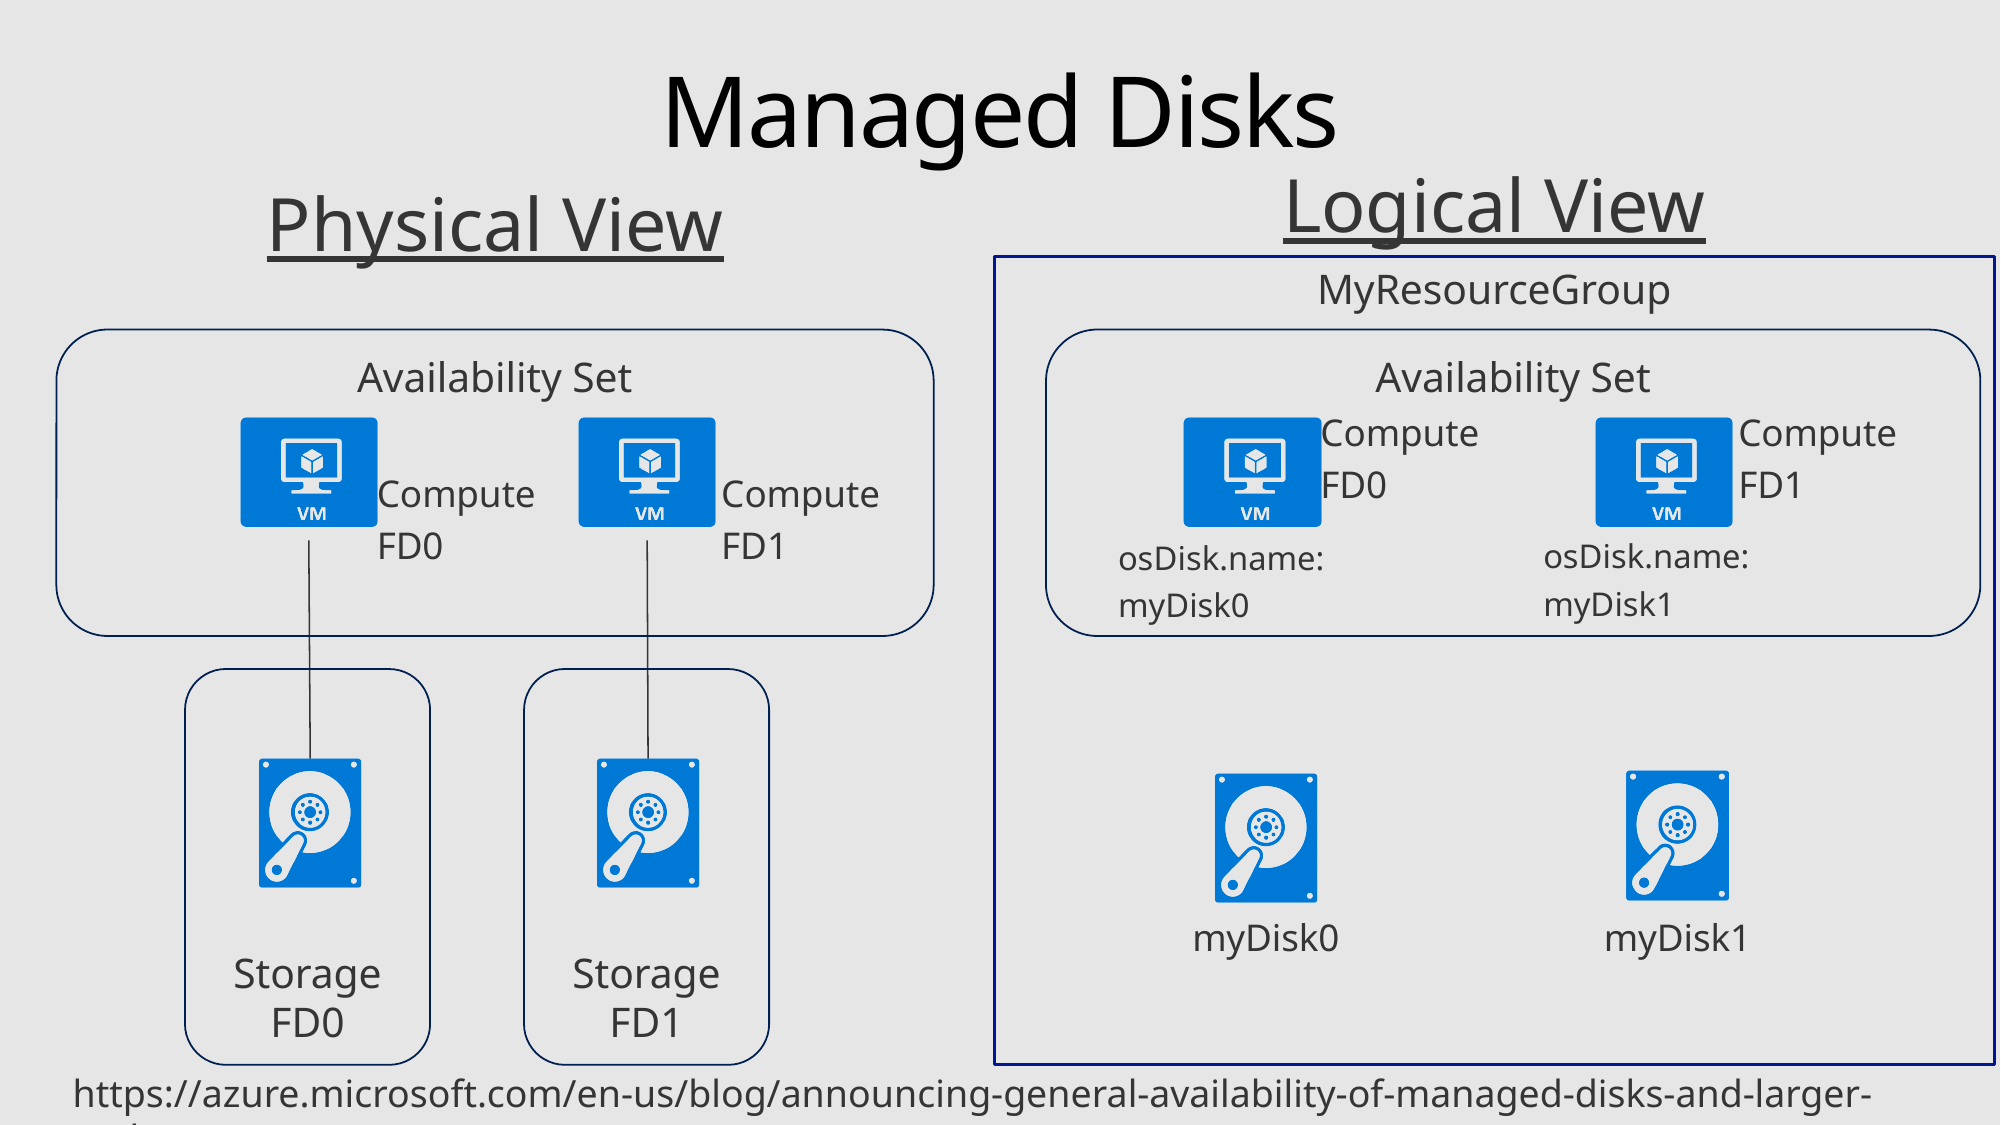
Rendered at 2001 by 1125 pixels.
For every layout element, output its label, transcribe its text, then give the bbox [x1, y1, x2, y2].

text_box myDisk1 [1589, 907, 1766, 967]
text_box Storage FD1 [523, 668, 771, 1062]
picture [1595, 402, 1734, 541]
picture [245, 758, 376, 889]
text_box Physical View [237, 164, 753, 291]
picture [583, 758, 714, 889]
title Managed Disks [44, 47, 1957, 196]
text_box Availability Set [55, 328, 935, 637]
picture [239, 402, 378, 541]
picture [1183, 402, 1322, 541]
text_box myDisk0 [1177, 907, 1355, 967]
text_box Logical View [1253, 145, 1736, 273]
text_box https://azure.microsoft.com/en-us/blog/announcing-general-availability-of-managed-disks-and-larger-scale-sets/ [57, 1062, 1981, 1125]
picture [578, 402, 717, 541]
text_box MyResourceGroup [994, 255, 1995, 1066]
picture [1201, 773, 1332, 904]
picture [1612, 770, 1743, 901]
text_box Storage FD0 [184, 668, 431, 1062]
